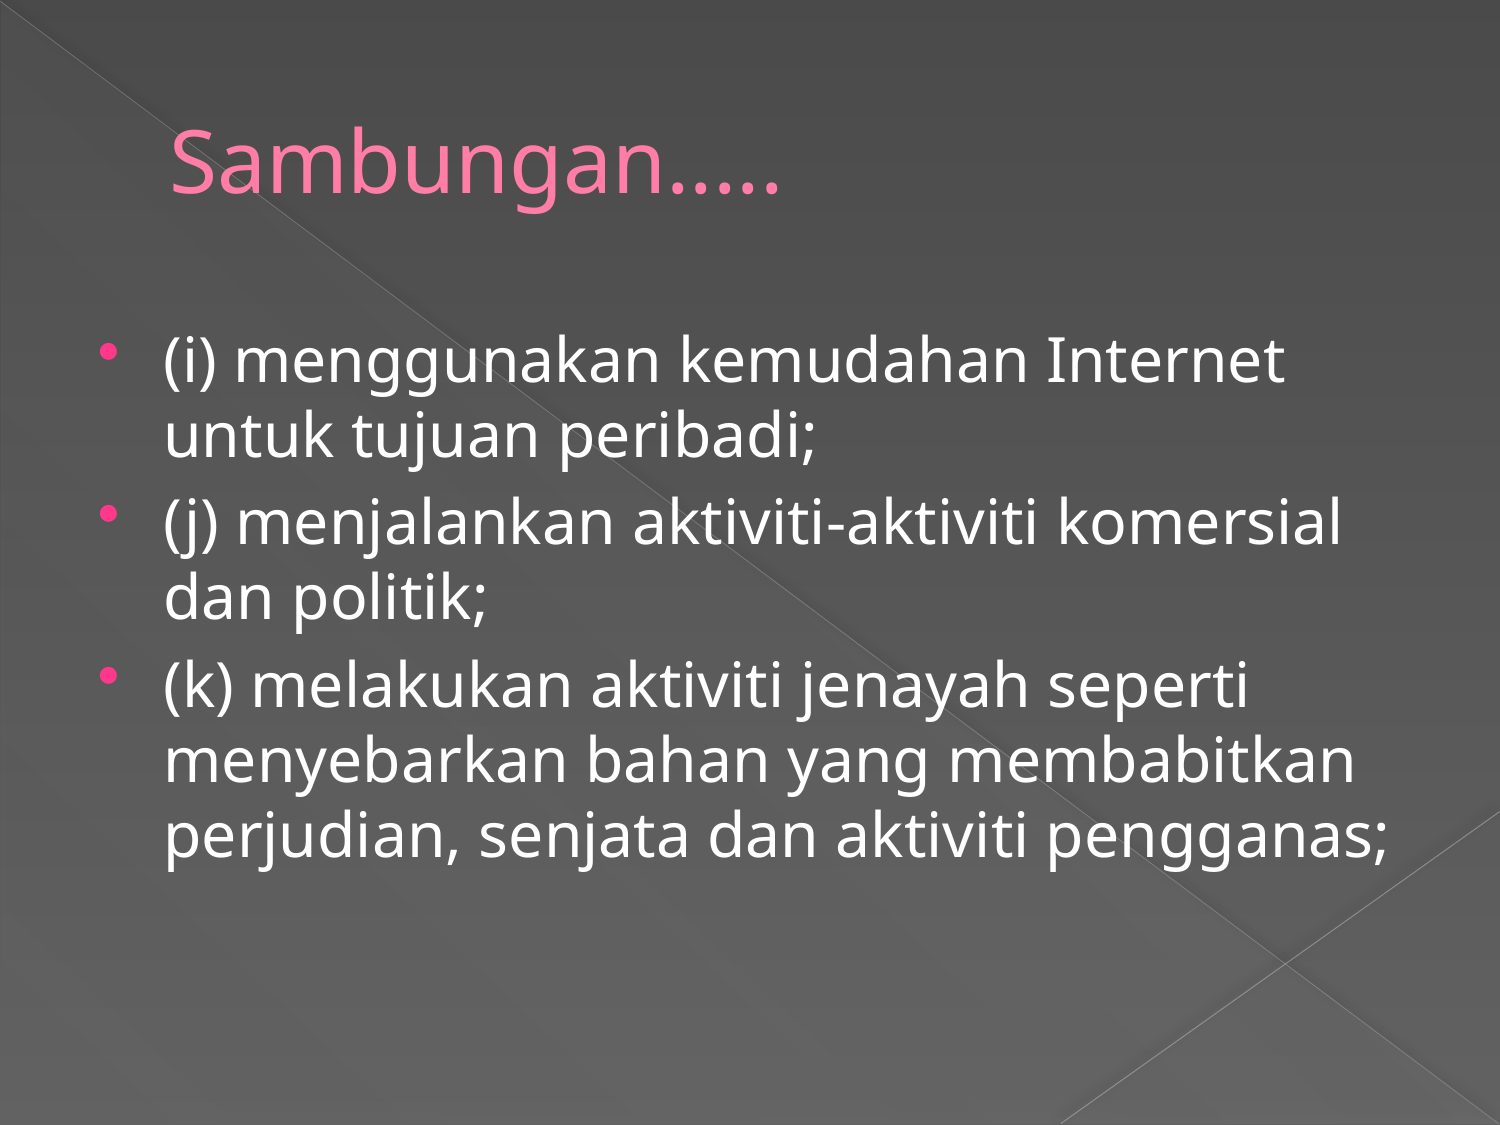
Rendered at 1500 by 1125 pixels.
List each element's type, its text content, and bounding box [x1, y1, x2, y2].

title Sambungan..... [75, 43, 1425, 224]
list (i) menggunakan kemudahan Internet untuk tujuan peribadi; (j) menjalankan aktiviti-aktiviti komersial dan politik; (k) melakukan aktiviti jenayah seperti menyebarkan bahan yang membabitkan perjudian, senjata dan aktiviti pengganas; [75, 224, 1425, 1059]
